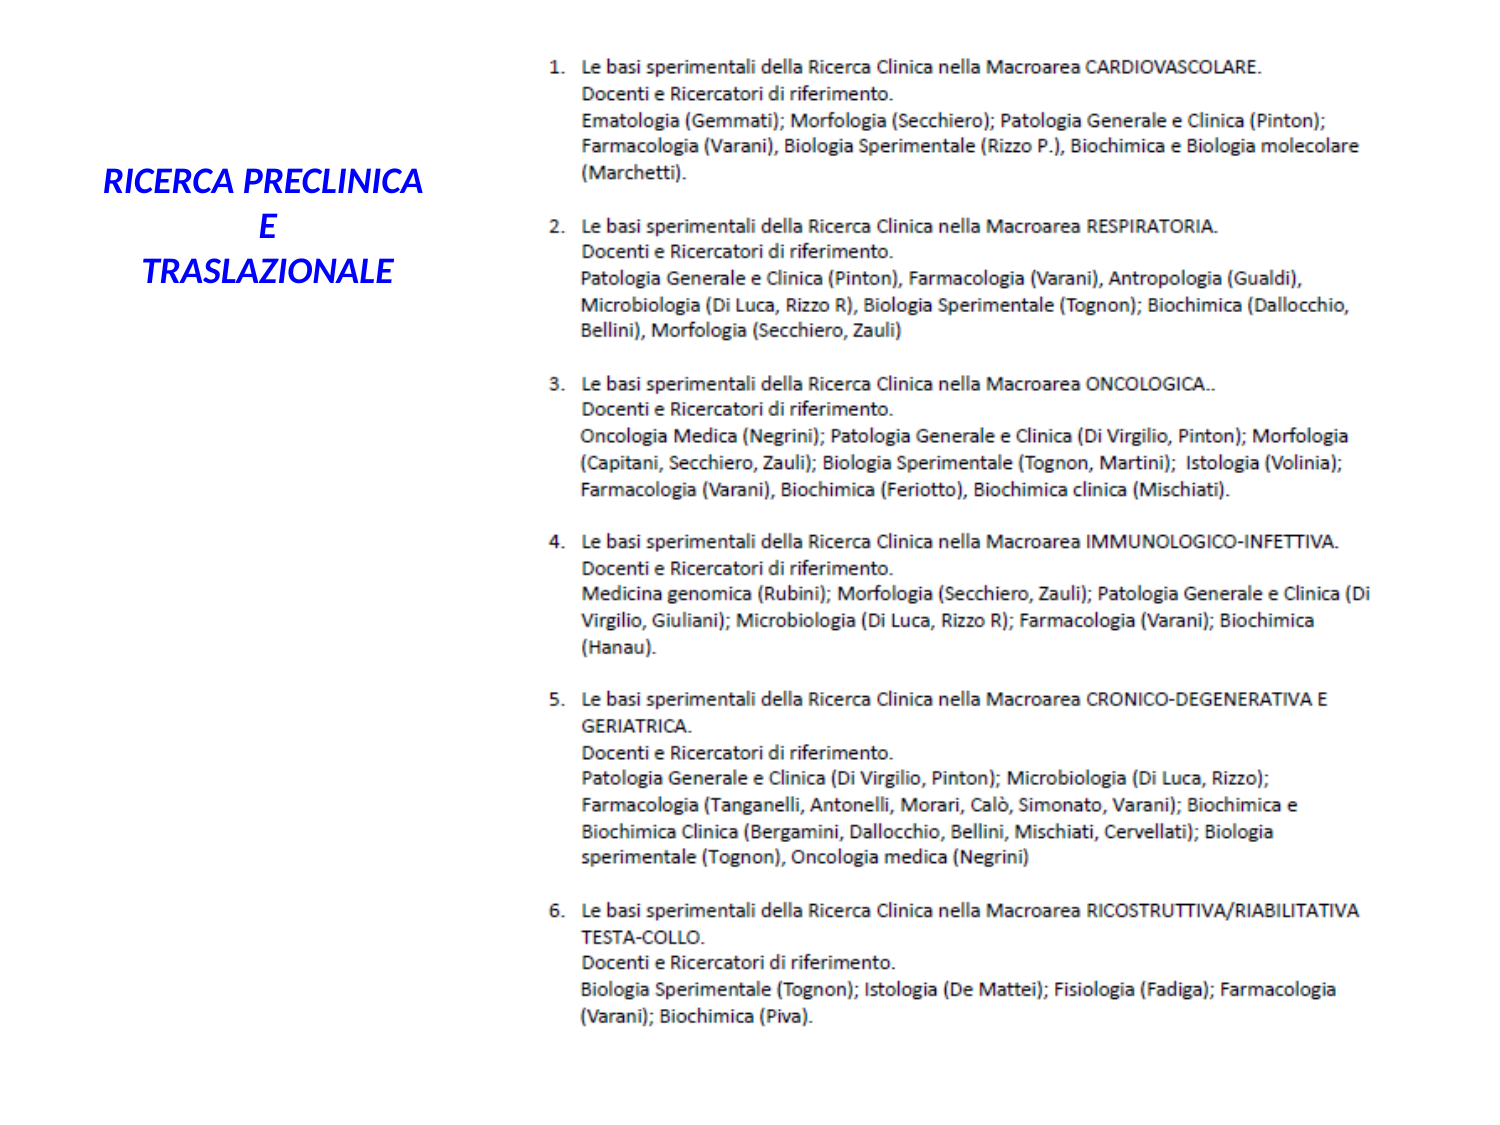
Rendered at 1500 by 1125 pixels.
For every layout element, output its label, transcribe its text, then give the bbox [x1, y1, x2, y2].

picture [514, 42, 1413, 1060]
text_box RICERCA PRECLINICA E TRASLAZIONALE [87, 148, 448, 299]
